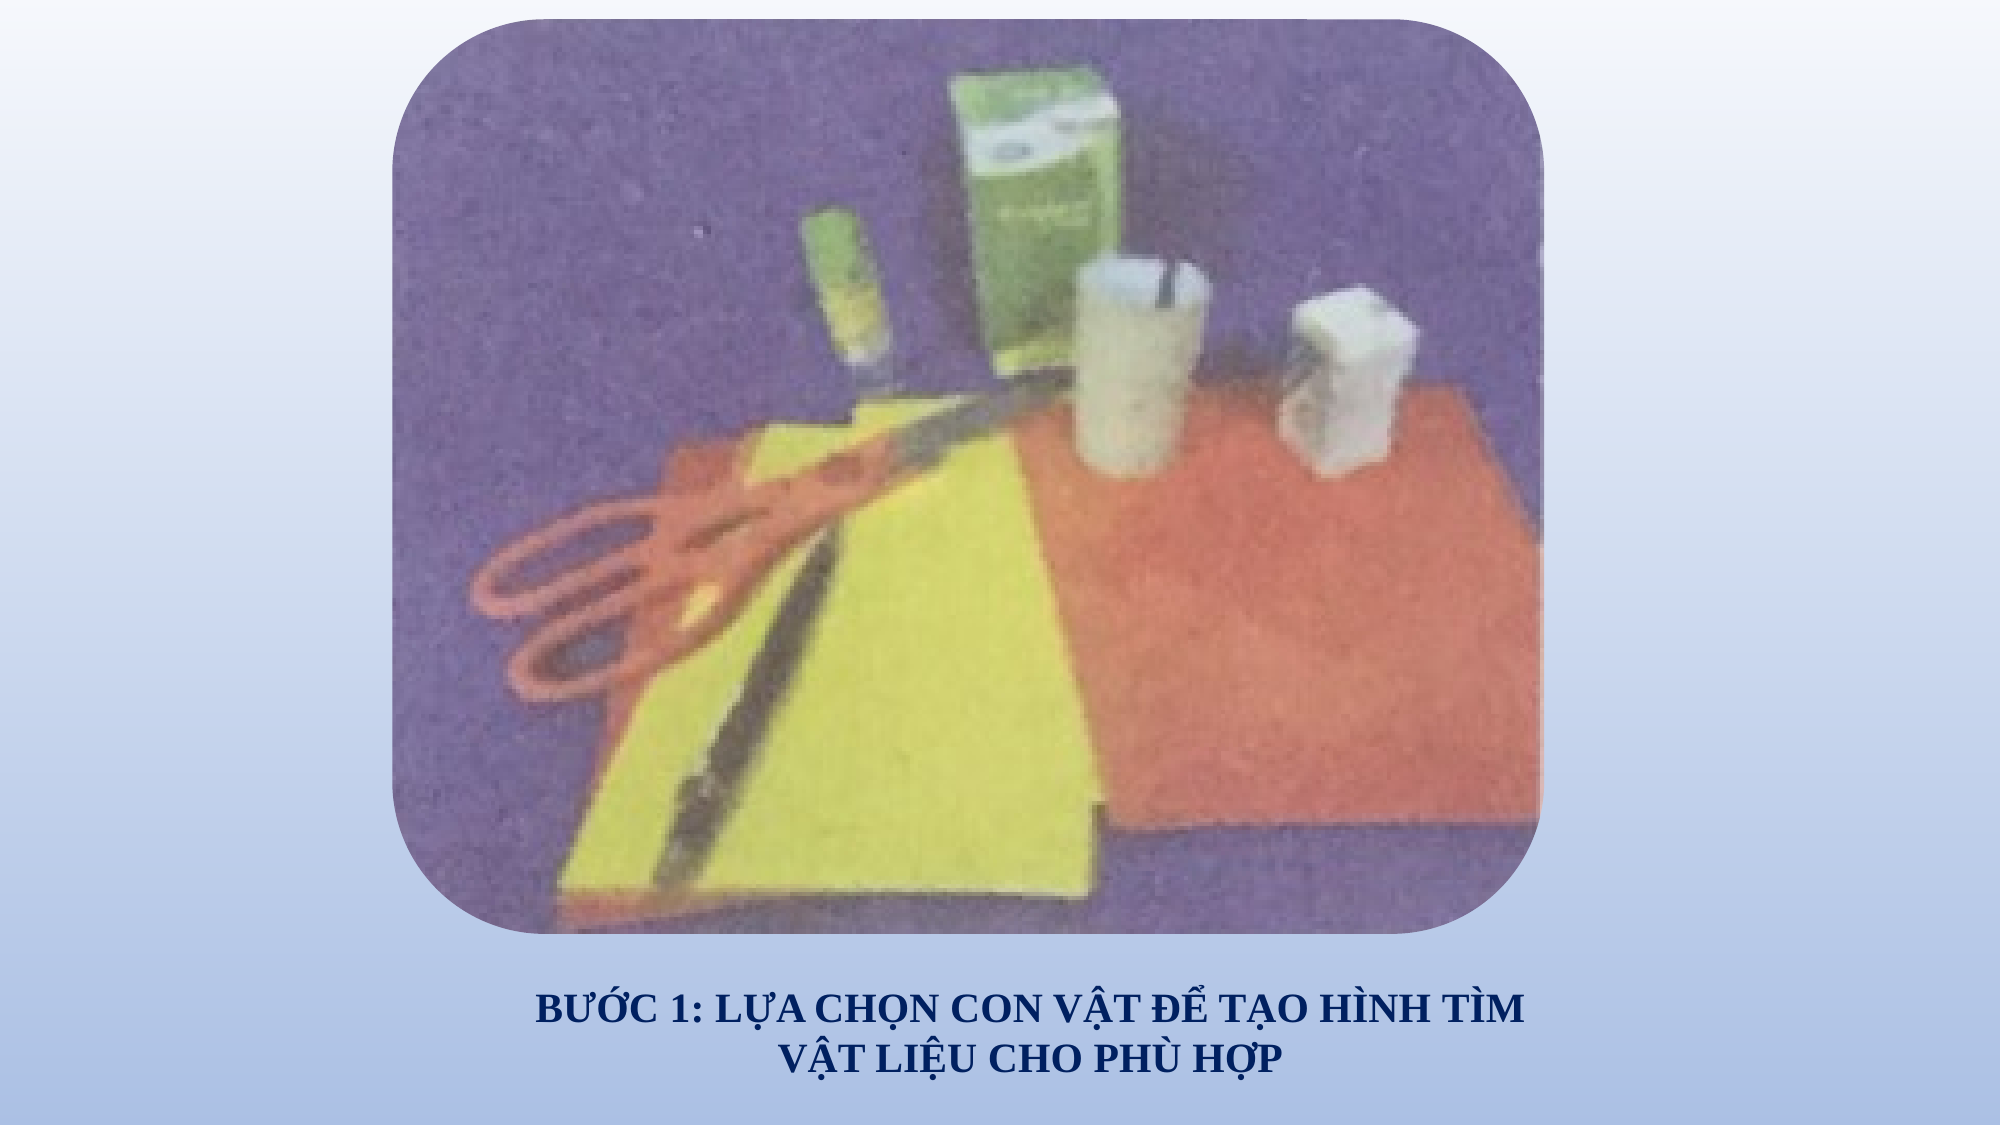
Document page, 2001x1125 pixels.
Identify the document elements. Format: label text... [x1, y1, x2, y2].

picture [392, 19, 1545, 934]
text_box BƯỚC 1: LỰA CHỌN CON VẬT ĐỂ TẠO HÌNH TÌM VẬT LIỆU CHO PHÙ HỢP [392, 973, 1669, 1089]
